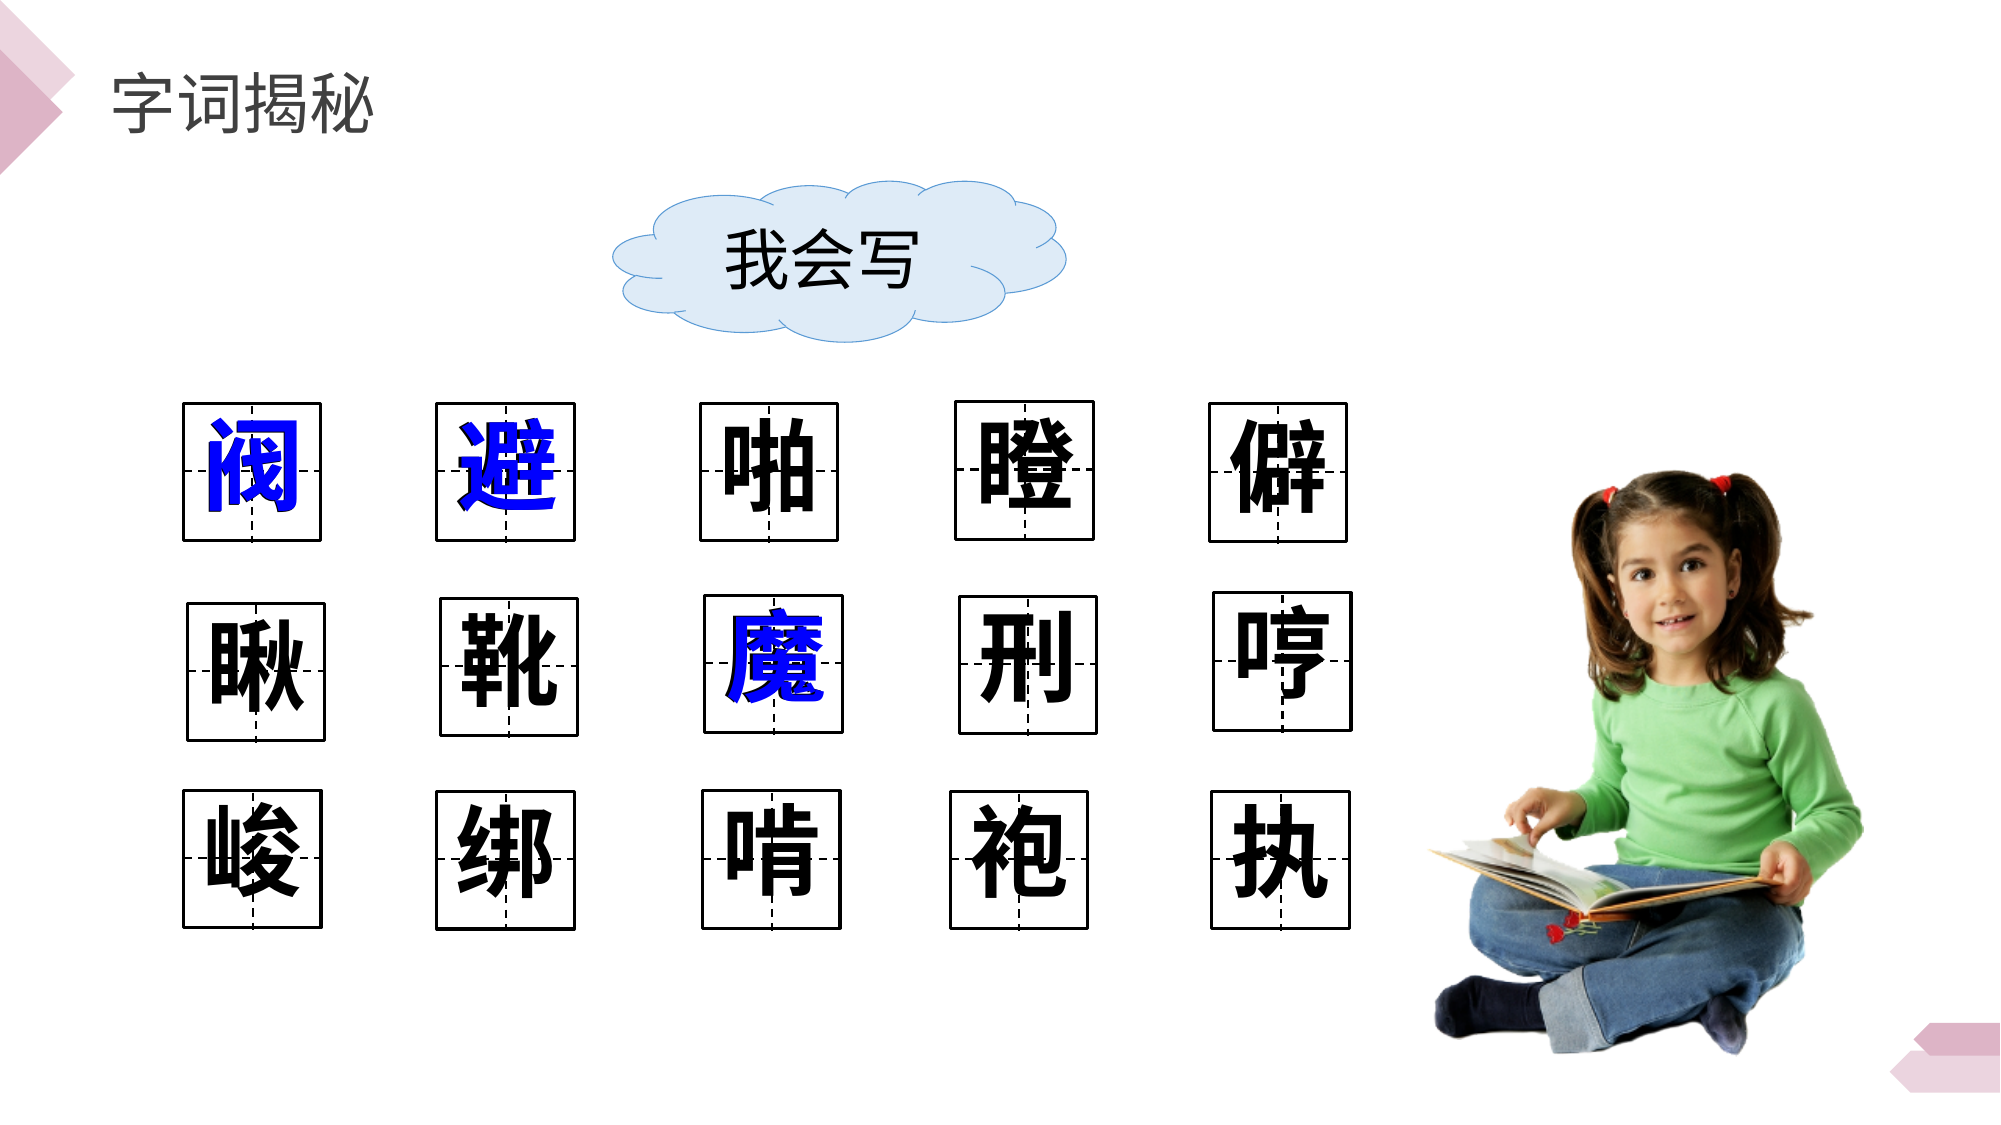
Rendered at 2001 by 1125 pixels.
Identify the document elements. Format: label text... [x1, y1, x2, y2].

text_box 刑 [963, 586, 1097, 596]
text_box 瞪 [960, 394, 1094, 401]
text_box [959, 596, 1097, 736]
text_box 靴 [444, 591, 578, 598]
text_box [436, 791, 575, 932]
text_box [950, 791, 1088, 931]
text_box 我会写 [612, 180, 1067, 343]
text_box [704, 595, 843, 736]
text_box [183, 790, 321, 930]
text_box 哼 [1217, 583, 1351, 592]
text_box 袍 [954, 782, 1088, 791]
text_box 啃 [707, 781, 841, 790]
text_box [1209, 403, 1347, 544]
picture [1426, 469, 1864, 1057]
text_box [440, 598, 578, 738]
text_box 避 [443, 396, 574, 403]
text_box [187, 603, 325, 743]
text_box 瞅 [191, 596, 325, 603]
text_box 阀 [189, 394, 319, 403]
text_box 僻 [1213, 396, 1347, 403]
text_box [183, 403, 321, 543]
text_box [702, 790, 841, 931]
text_box 字词揭秘 [94, 54, 772, 150]
text_box 峻 [188, 780, 322, 916]
text_box 啪 [704, 396, 838, 403]
text_box 绑 [441, 782, 575, 791]
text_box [700, 403, 838, 543]
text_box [1213, 592, 1351, 733]
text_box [436, 403, 575, 543]
text_box 执 [1216, 781, 1350, 791]
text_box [1211, 791, 1350, 931]
text_box 魔 [711, 586, 842, 595]
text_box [955, 401, 1094, 542]
